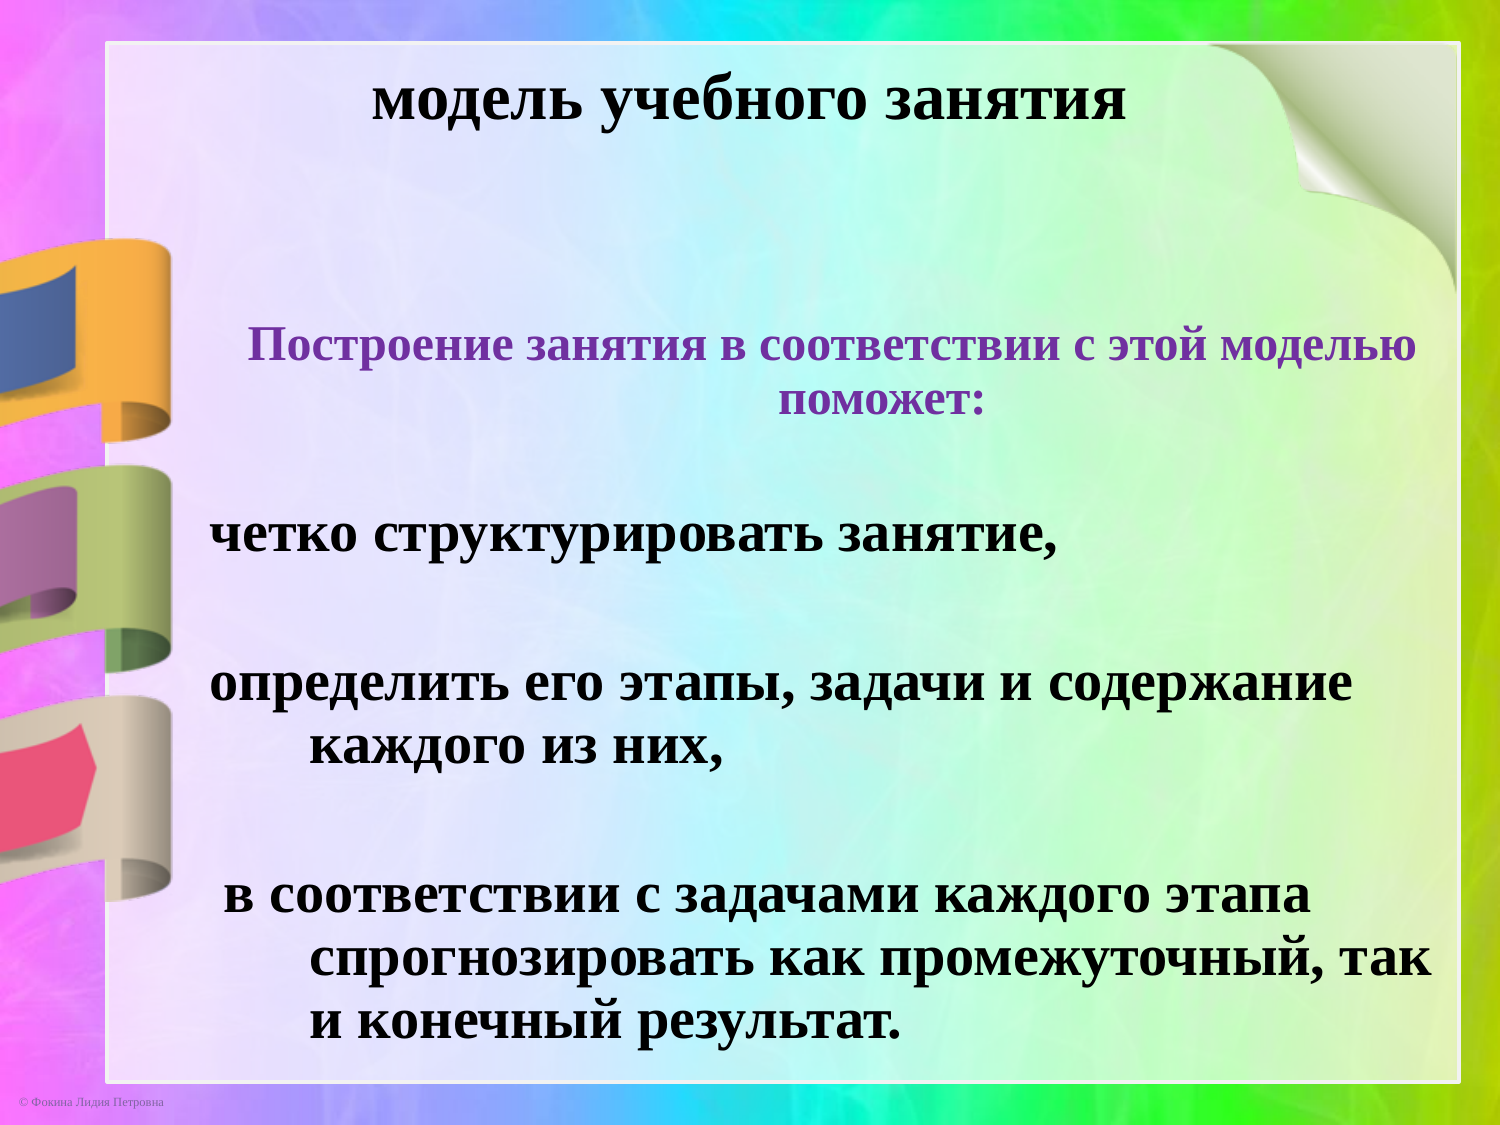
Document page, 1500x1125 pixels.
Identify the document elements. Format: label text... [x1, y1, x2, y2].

picture [0, 0, 1500, 1125]
list Построение занятия в соответствии с этой моделью поможет: четко структурировать занятие, определить его этапы, задачи и содержание каждого из них, в соответствии с задачами каждого этапа спрогнозировать как промежуточный, так и конечный результат. [194, 184, 1471, 1059]
title модель учебного занятия [75, 45, 1425, 149]
